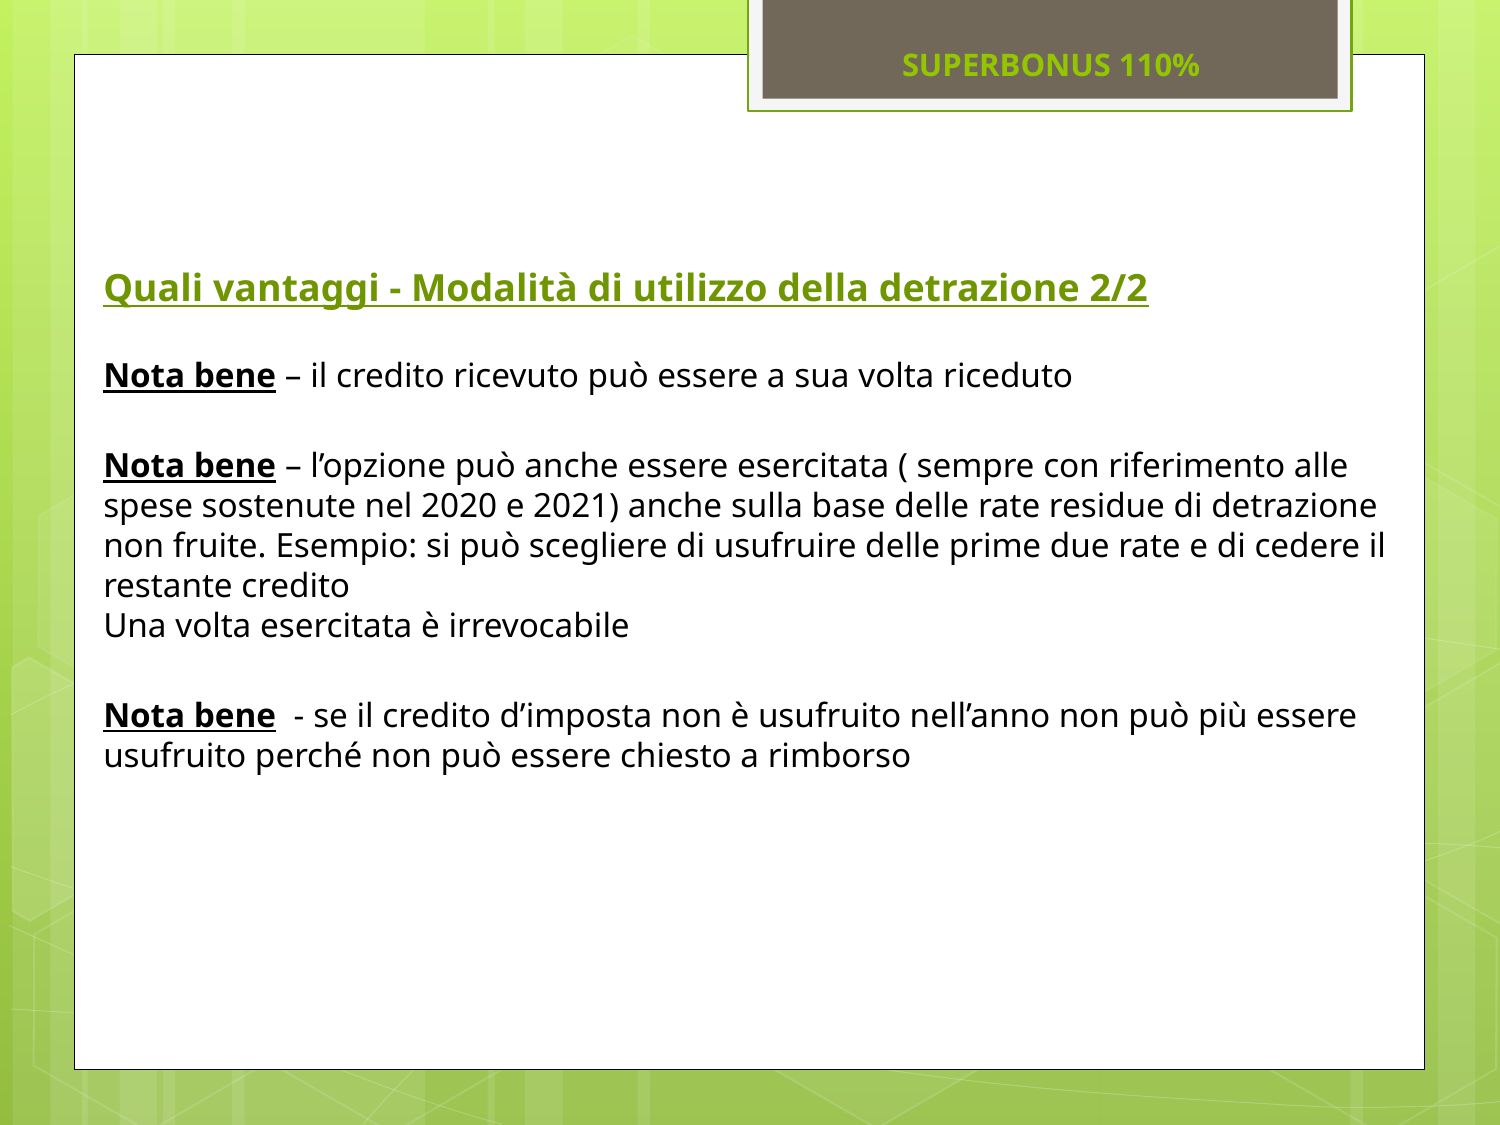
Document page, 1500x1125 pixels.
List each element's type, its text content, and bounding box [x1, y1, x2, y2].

title SUPERBONUS 110% [679, 0, 1424, 90]
text_box Quali vantaggi - Modalità di utilizzo della detrazione 2/2 Nota bene – il credito ricevuto può essere a sua volta riceduto Nota bene – l’opzione può anche essere esercitata ( sempre con riferimento alle spese sostenute nel 2020 e 2021) anche sulla base delle rate residue di detrazione non fruite. Esempio: si può scegliere di usufruire delle prime due rate e di cedere il restante credito Una volta esercitata è irrevocabile Nota bene - se il credito d’imposta non è usufruito nell’anno non può più essere usufruito perché non può essere chiesto a rimborso [88, 256, 1424, 816]
